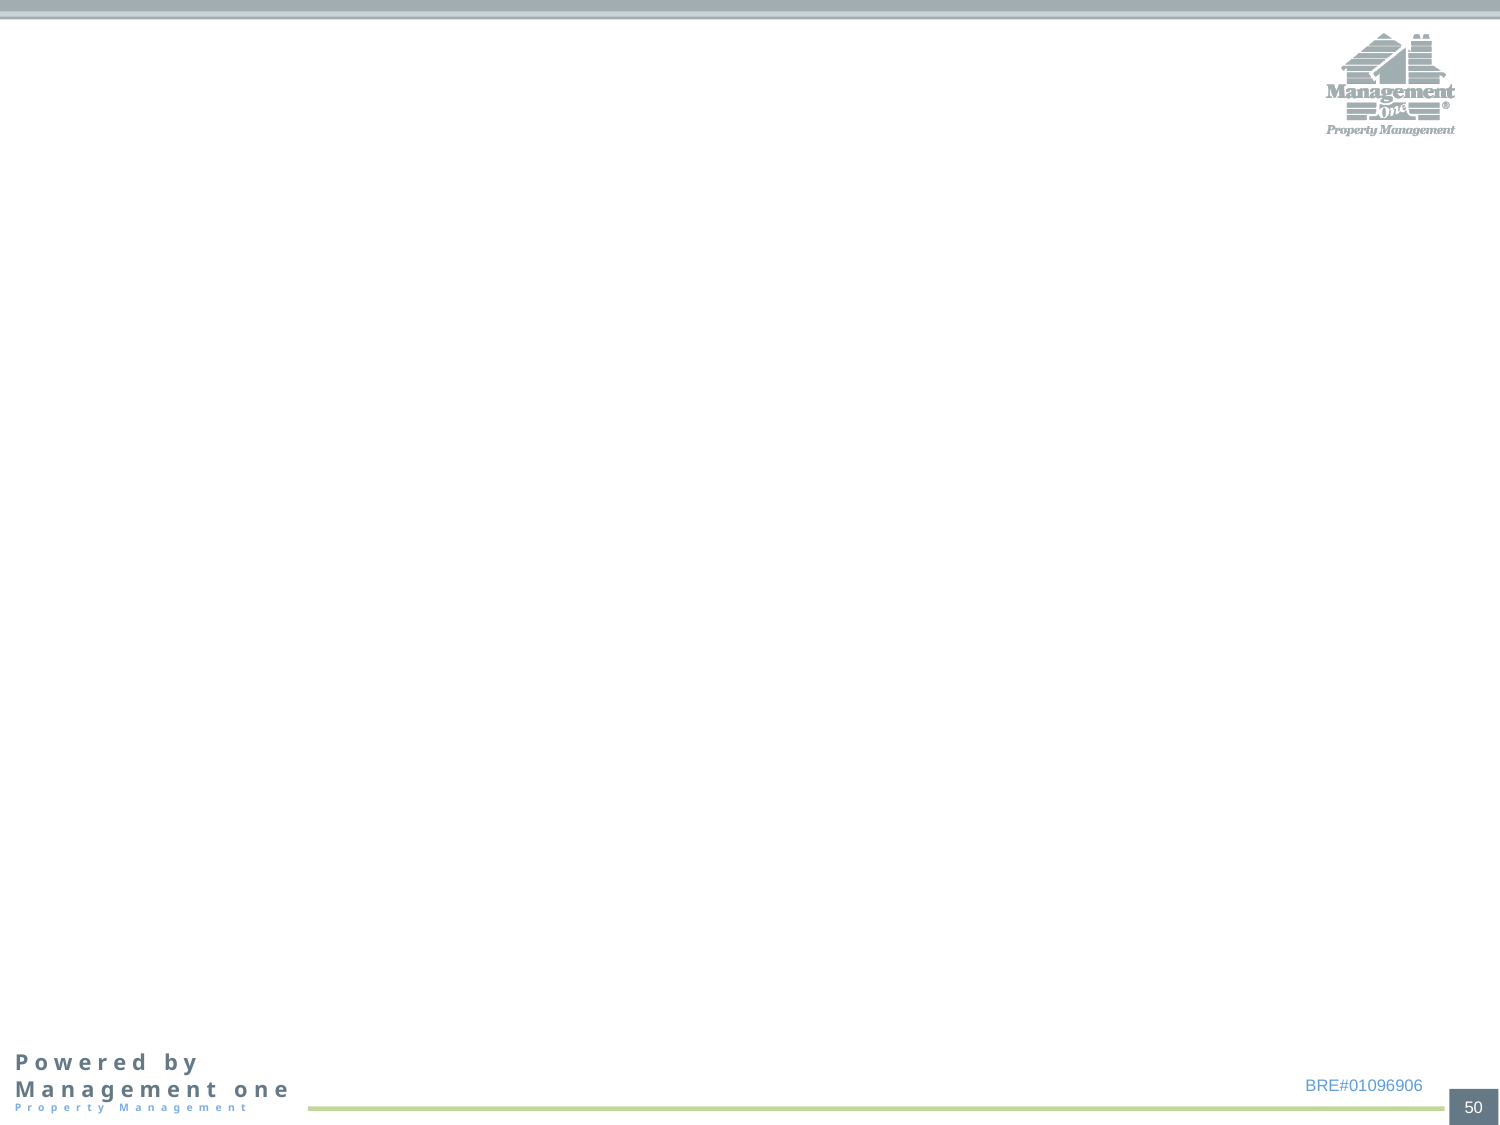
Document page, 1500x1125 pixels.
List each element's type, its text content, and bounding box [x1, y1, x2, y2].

slide_number 50 [1447, 1088, 1500, 1125]
picture [1319, 26, 1461, 144]
